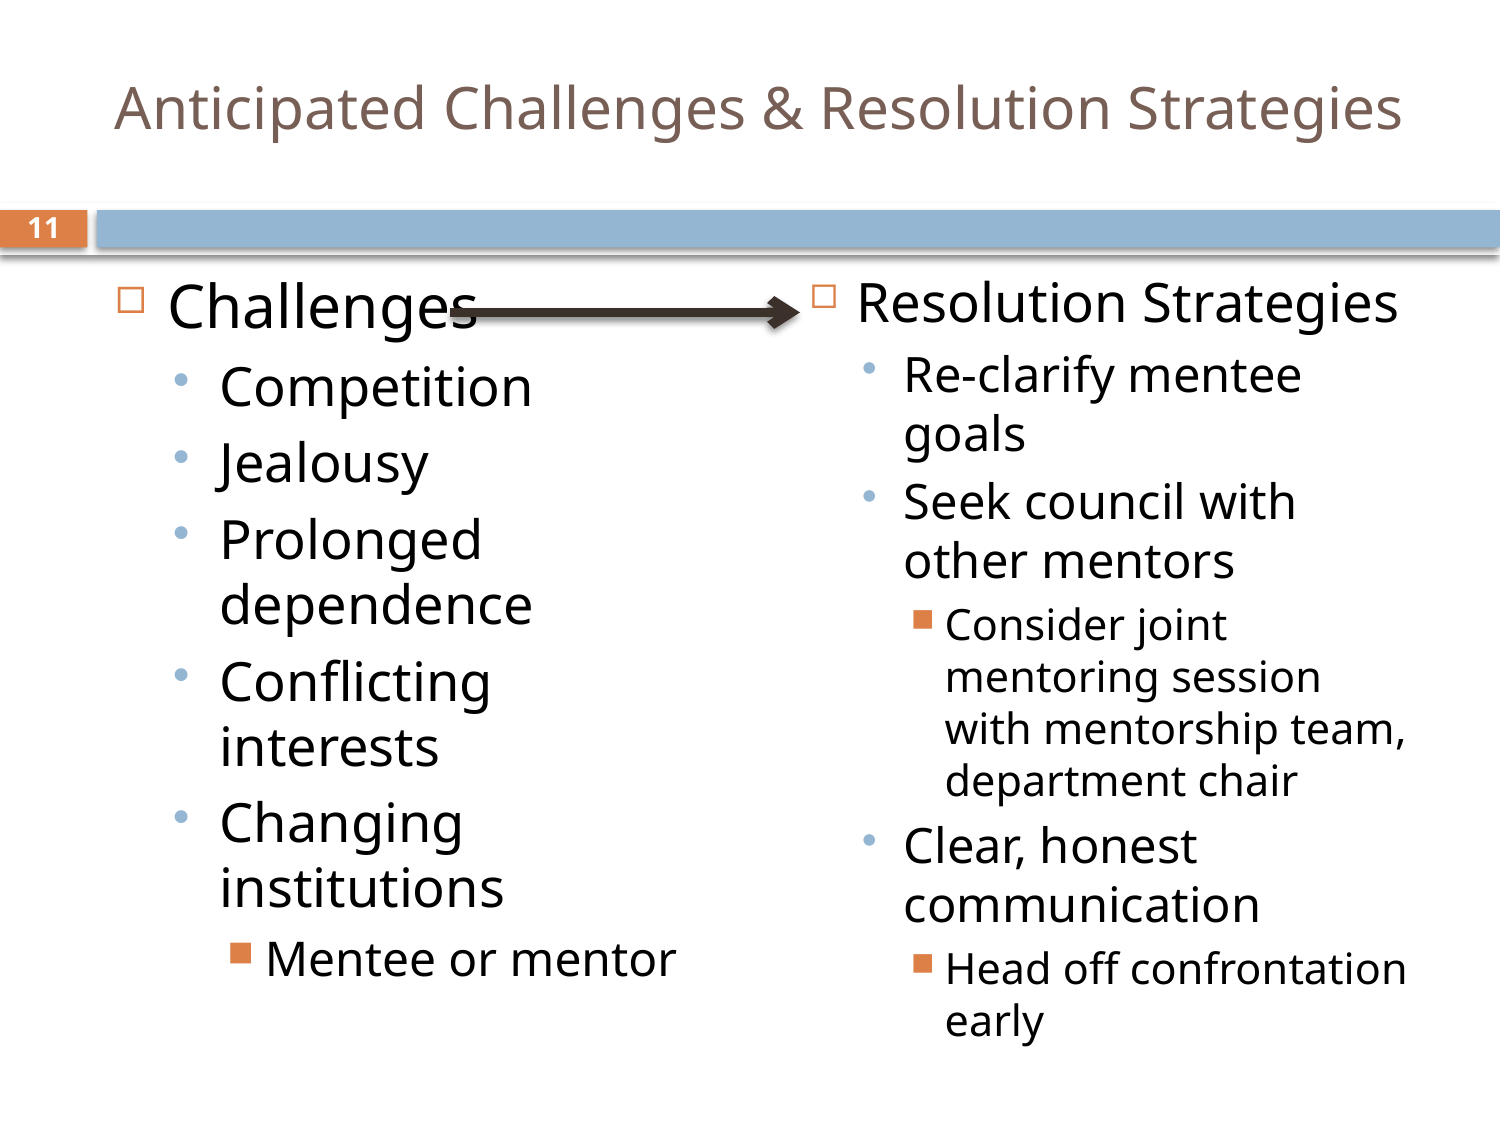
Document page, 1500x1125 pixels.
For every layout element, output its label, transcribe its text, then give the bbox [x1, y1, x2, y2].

slide_number 11 [0, 208, 88, 249]
list Challenges Competition Jealousy Prolonged dependence Conflicting interests Changing institutions Mentee or mentor [99, 260, 738, 1011]
title Anticipated Challenges & Resolution Strategies [99, 37, 1438, 175]
list Resolution Strategies Re-clarify mentee goals Seek council with other mentors Consider joint mentoring session with mentorship team, department chair Clear, honest communication Head off confrontation early [794, 260, 1433, 1088]
